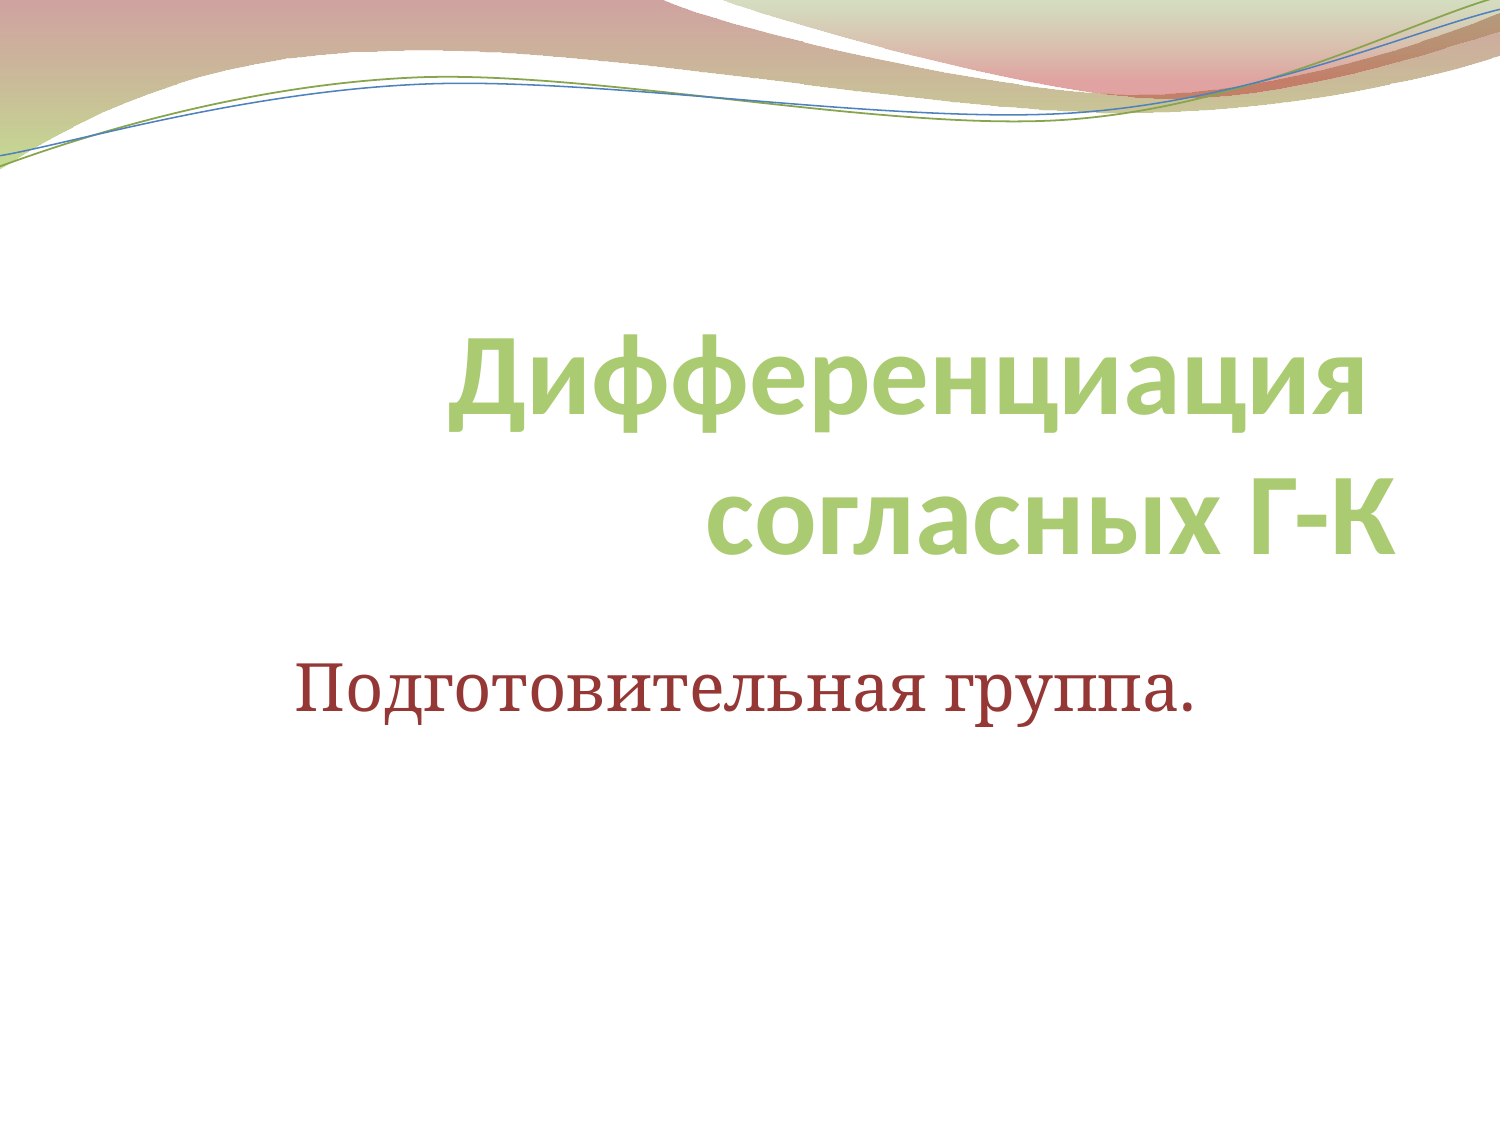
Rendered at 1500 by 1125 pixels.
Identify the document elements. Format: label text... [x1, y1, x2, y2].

title Дифференциация согласных Г-К [125, 174, 1400, 579]
subtitle Подготовительная группа. [225, 637, 1275, 1025]
